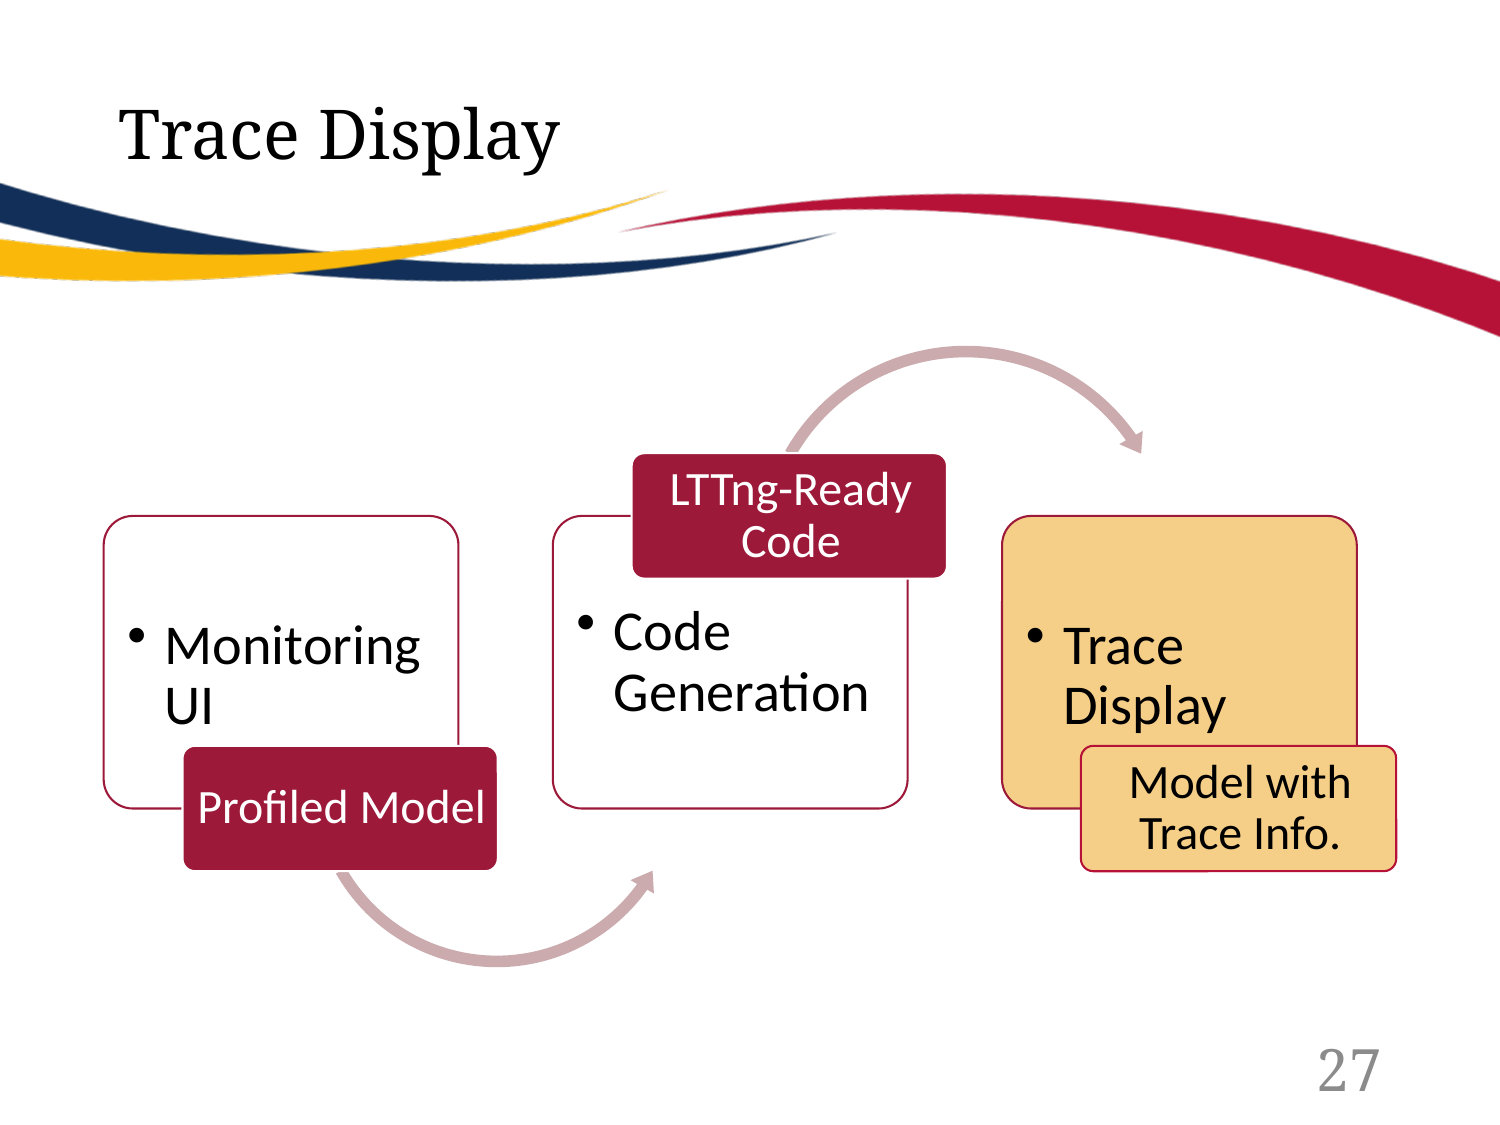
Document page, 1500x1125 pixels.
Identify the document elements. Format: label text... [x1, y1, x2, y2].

title Trace Display [103, 47, 1397, 228]
slide_number 27 [1059, 1042, 1397, 1103]
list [103, 311, 1397, 1014]
picture [0, 0, 1500, 960]
